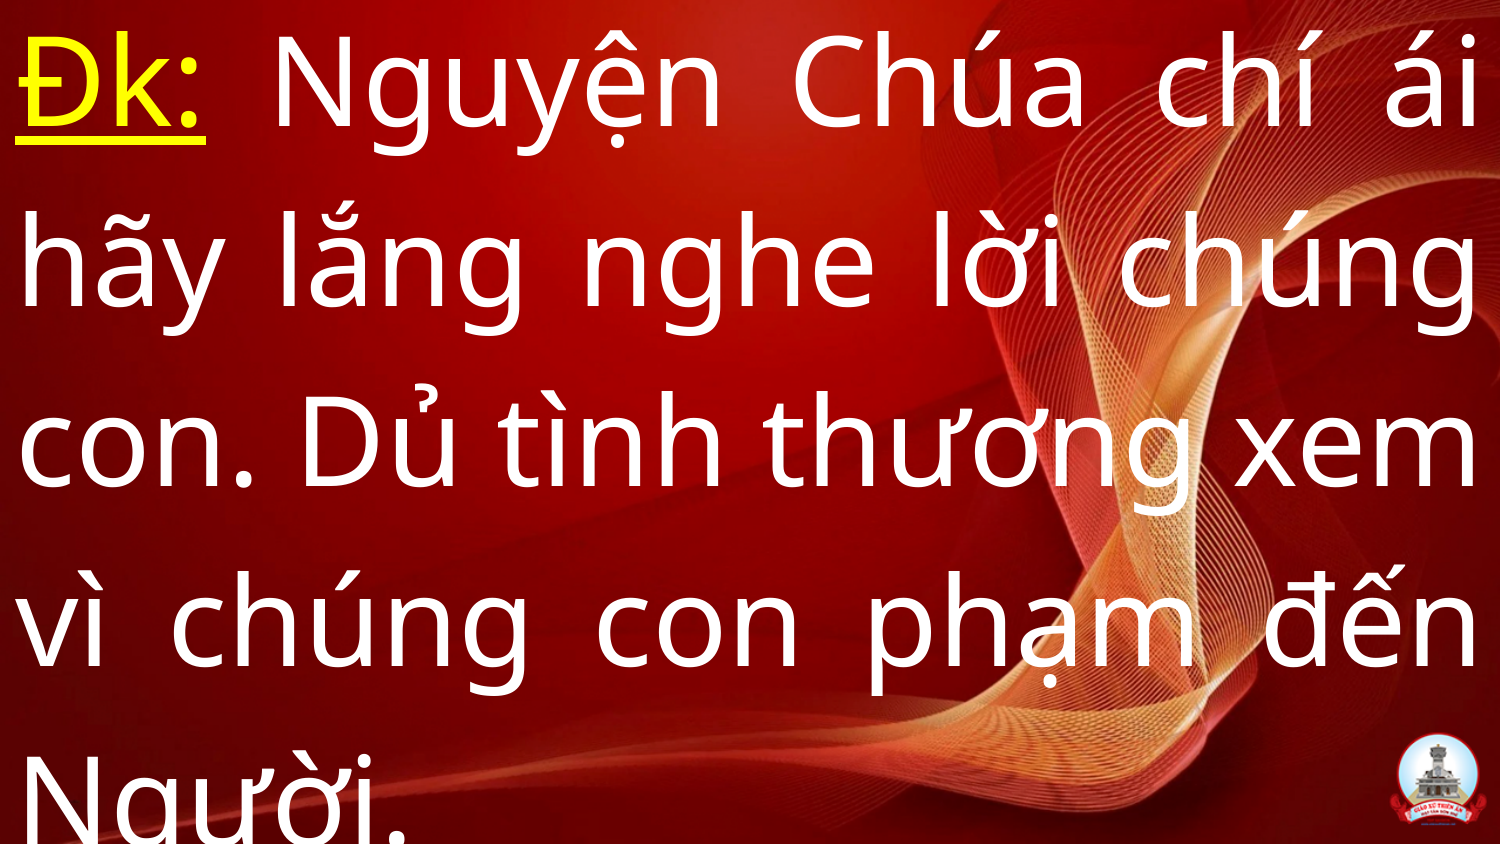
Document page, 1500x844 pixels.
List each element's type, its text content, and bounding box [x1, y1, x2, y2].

subtitle Đk: Nguyện Chúa chí ái hãy lắng nghe lời chúng con. Dủ tình thương xem vì chúng con phạm đến Người. [0, 0, 1500, 844]
